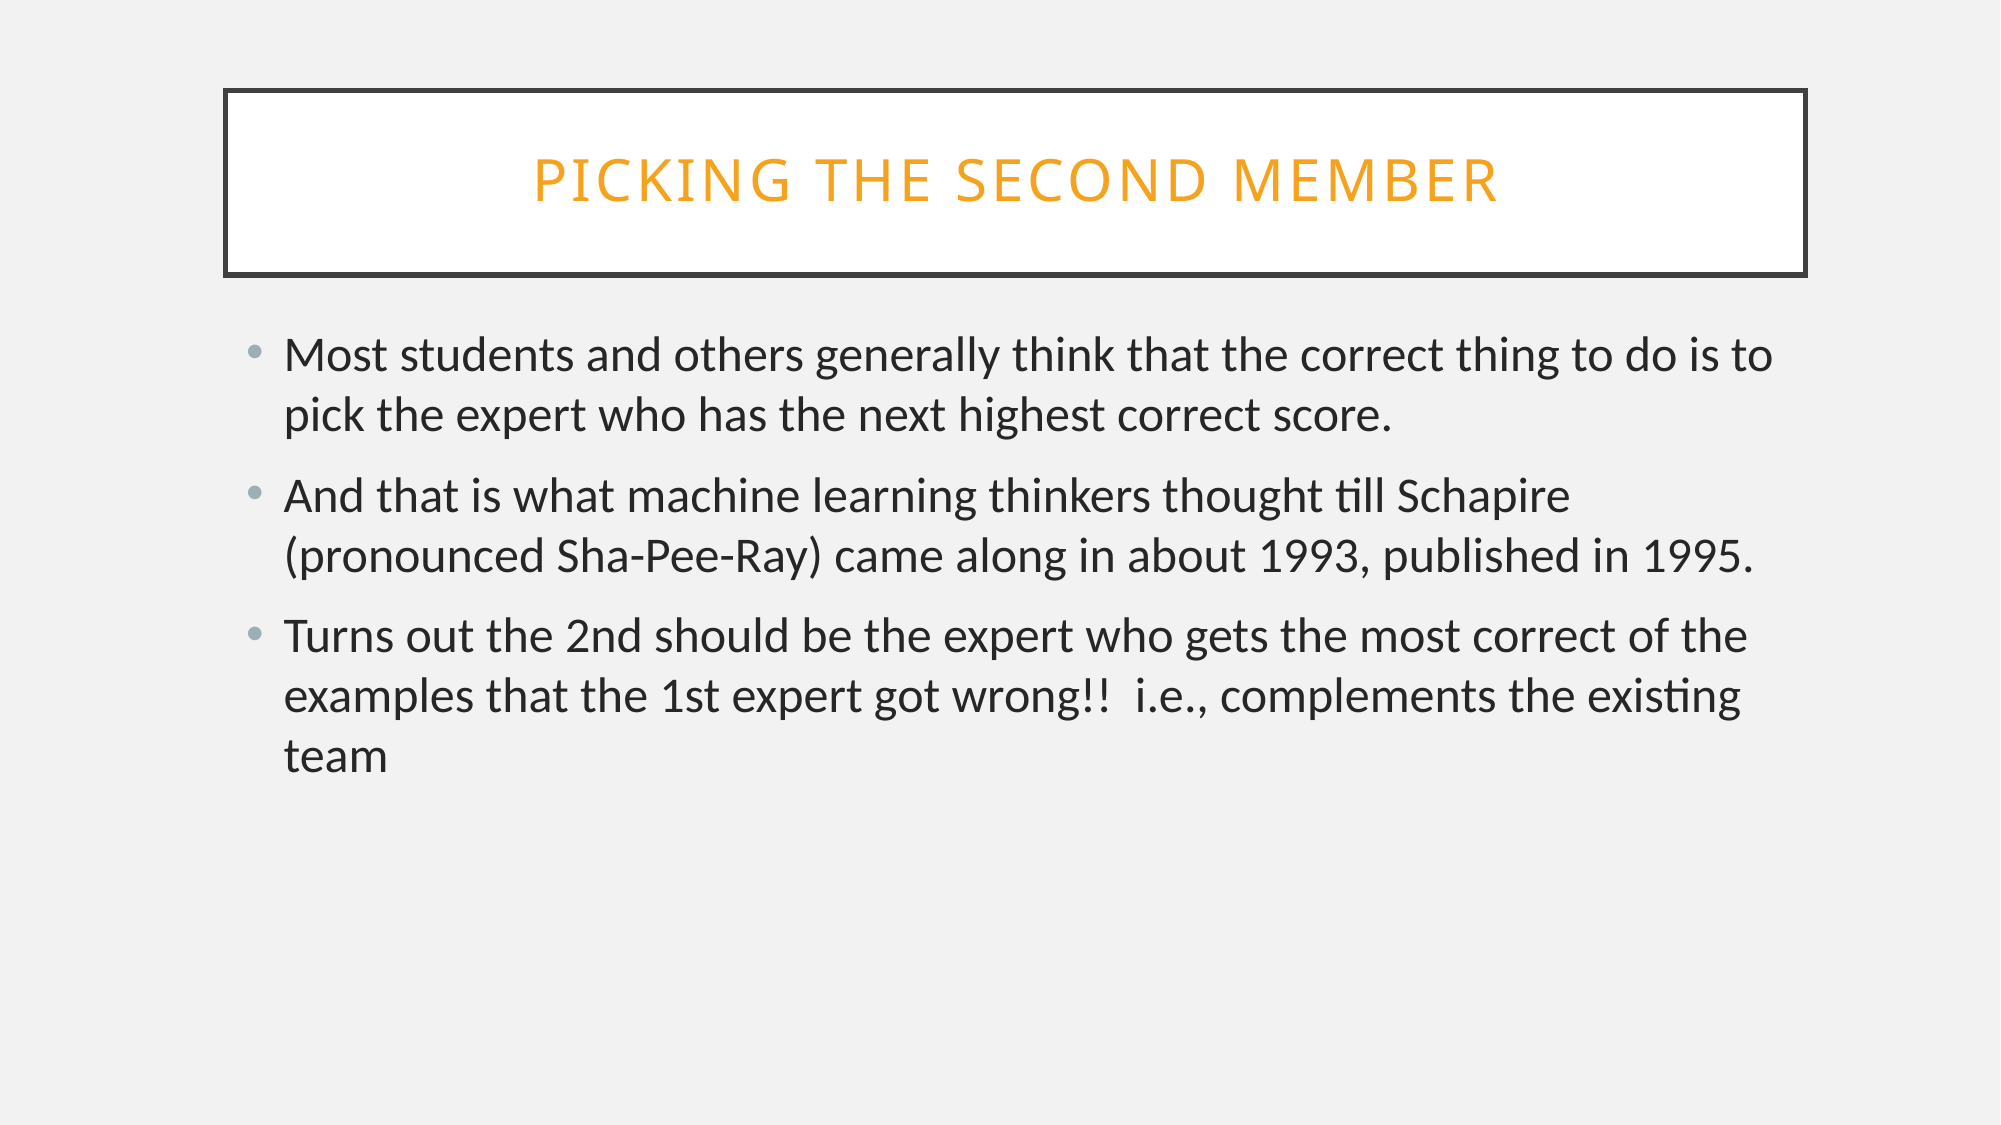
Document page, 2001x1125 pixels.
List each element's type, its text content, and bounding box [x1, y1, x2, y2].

title Picking the second member [223, 88, 1808, 278]
list Most students and others generally think that the correct thing to do is to pick the expert who has the next highest correct score. And that is what machine learning thinkers thought till Schapire (pronounced Sha-Pee-Ray) came along in about 1993, published in 1995. Turns out the 2nd should be the expert who gets the most correct of the examples that the 1st expert got wrong!! i.e., complements the existing team [231, 313, 1806, 942]
